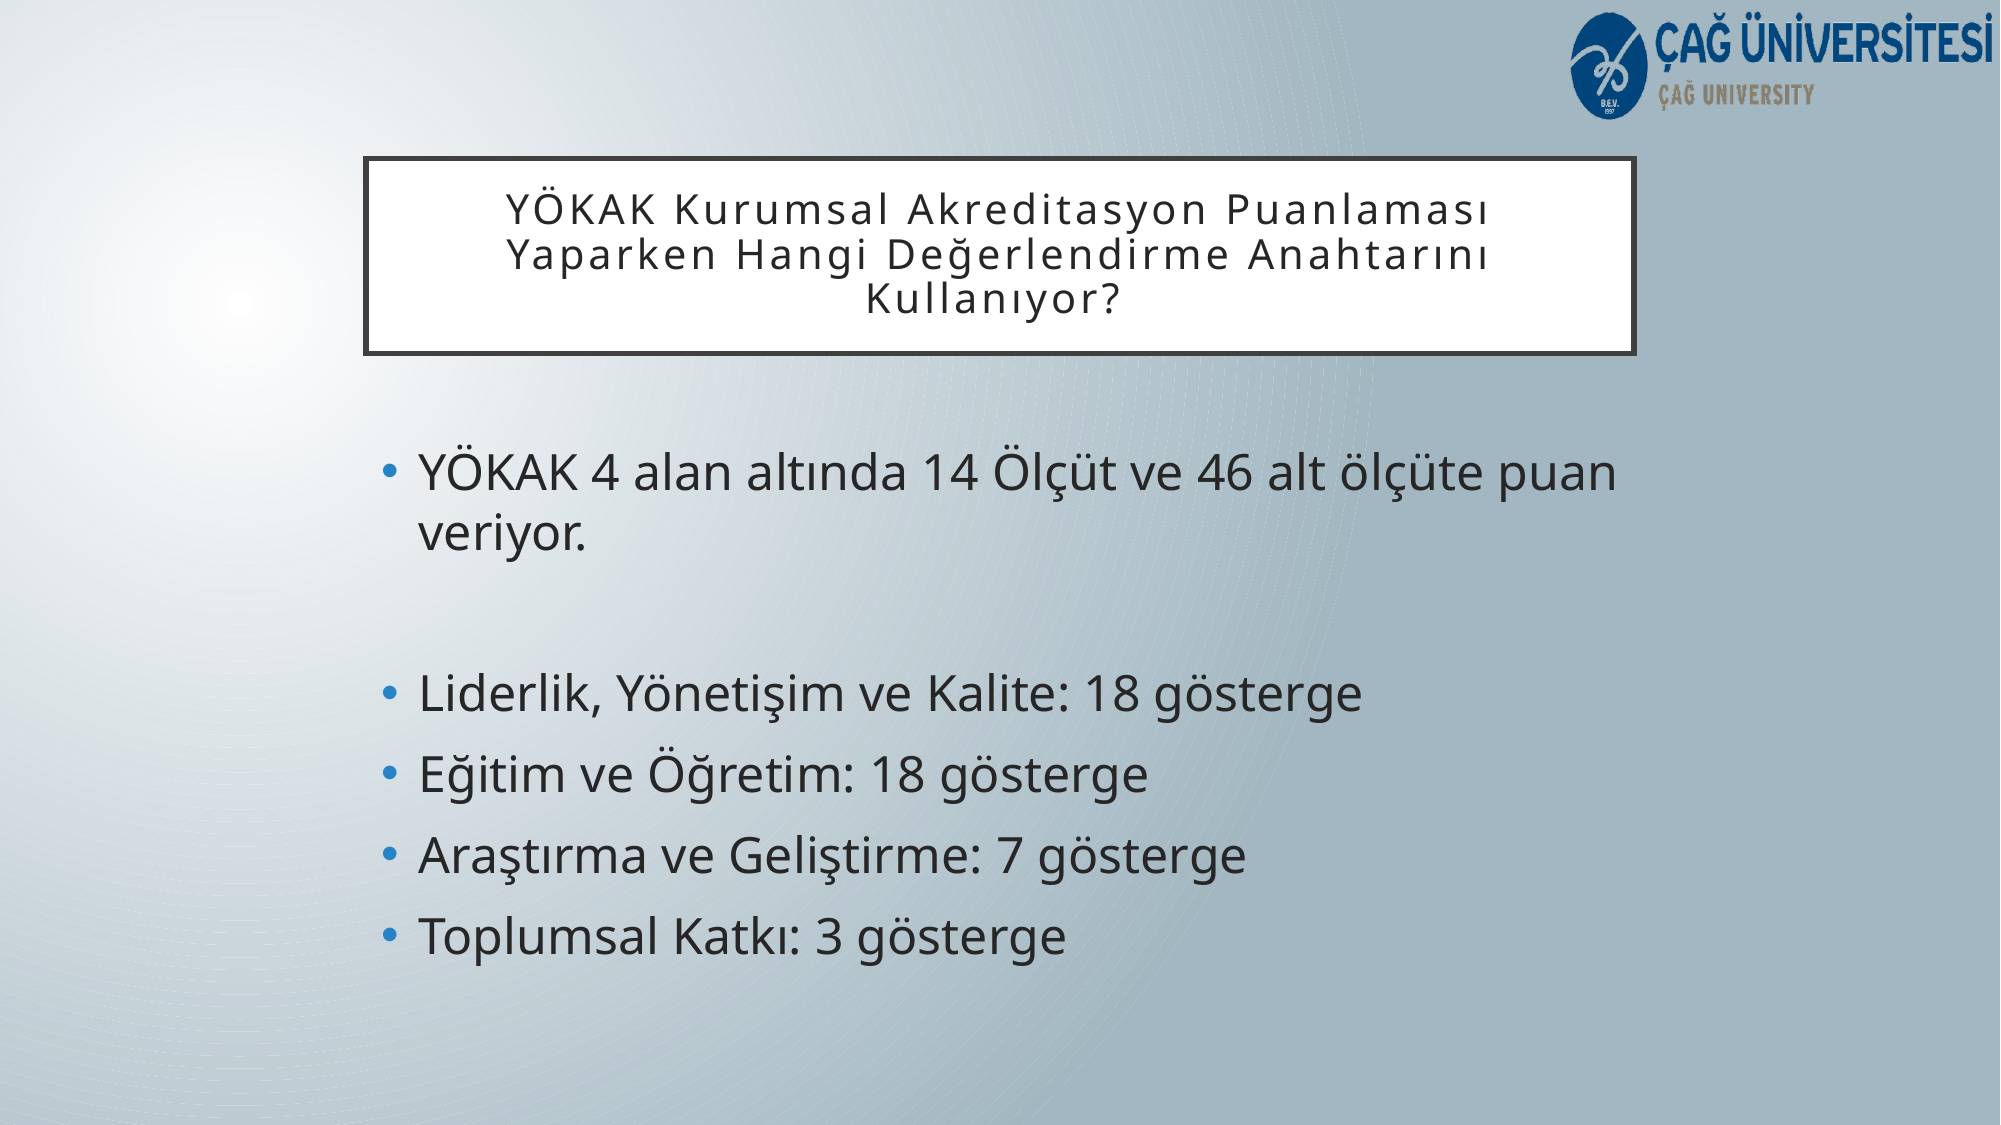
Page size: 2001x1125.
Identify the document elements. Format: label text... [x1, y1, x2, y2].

picture [1564, 0, 2000, 136]
title YÖKAK Kurumsal Akreditasyon Puanlaması Yaparken Hangi Değerlendirme Anahtarını Kullanıyor? [363, 156, 1637, 356]
list YÖKAK 4 alan altında 14 Ölçüt ve 46 alt ölçüte puan veriyor. Liderlik, Yönetişim ve Kalite: 18 gösterge Eğitim ve Öğretim: 18 gösterge Araştırma ve Geliştirme: 7 gösterge Toplumsal Katkı: 3 gösterge [366, 432, 1634, 942]
